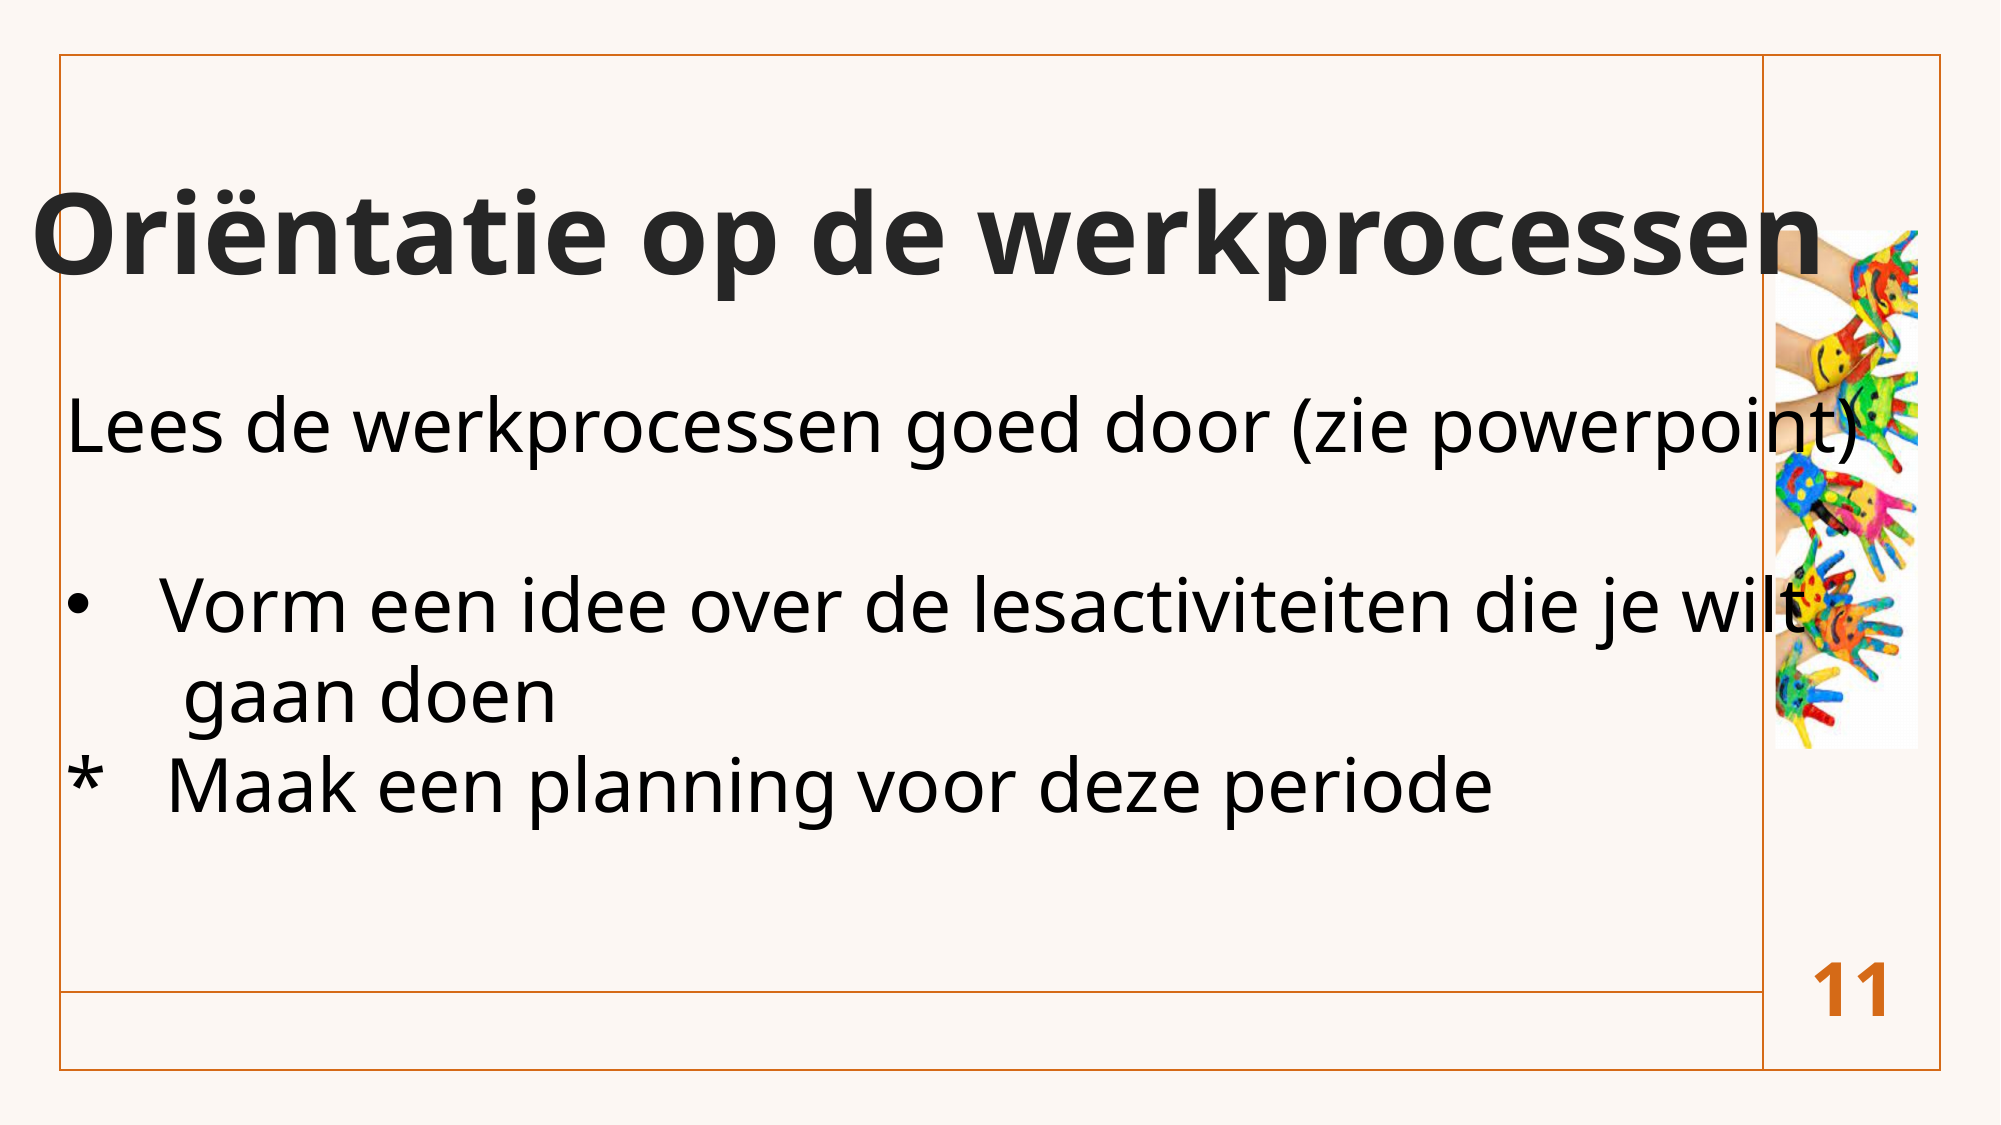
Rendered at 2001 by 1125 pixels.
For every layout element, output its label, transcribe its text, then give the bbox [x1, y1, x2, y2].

slide_number 11 [1775, 930, 1932, 1055]
text_box Lees de werkprocessen goed door (zie powerpoint) Vorm een idee over de lesactiviteiten die je wilt gaan doen * Maak een planning voor deze periode [50, 370, 1875, 835]
text_box Oriëntatie op de werkprocessen [14, 154, 1843, 305]
picture [1587, 231, 2000, 748]
